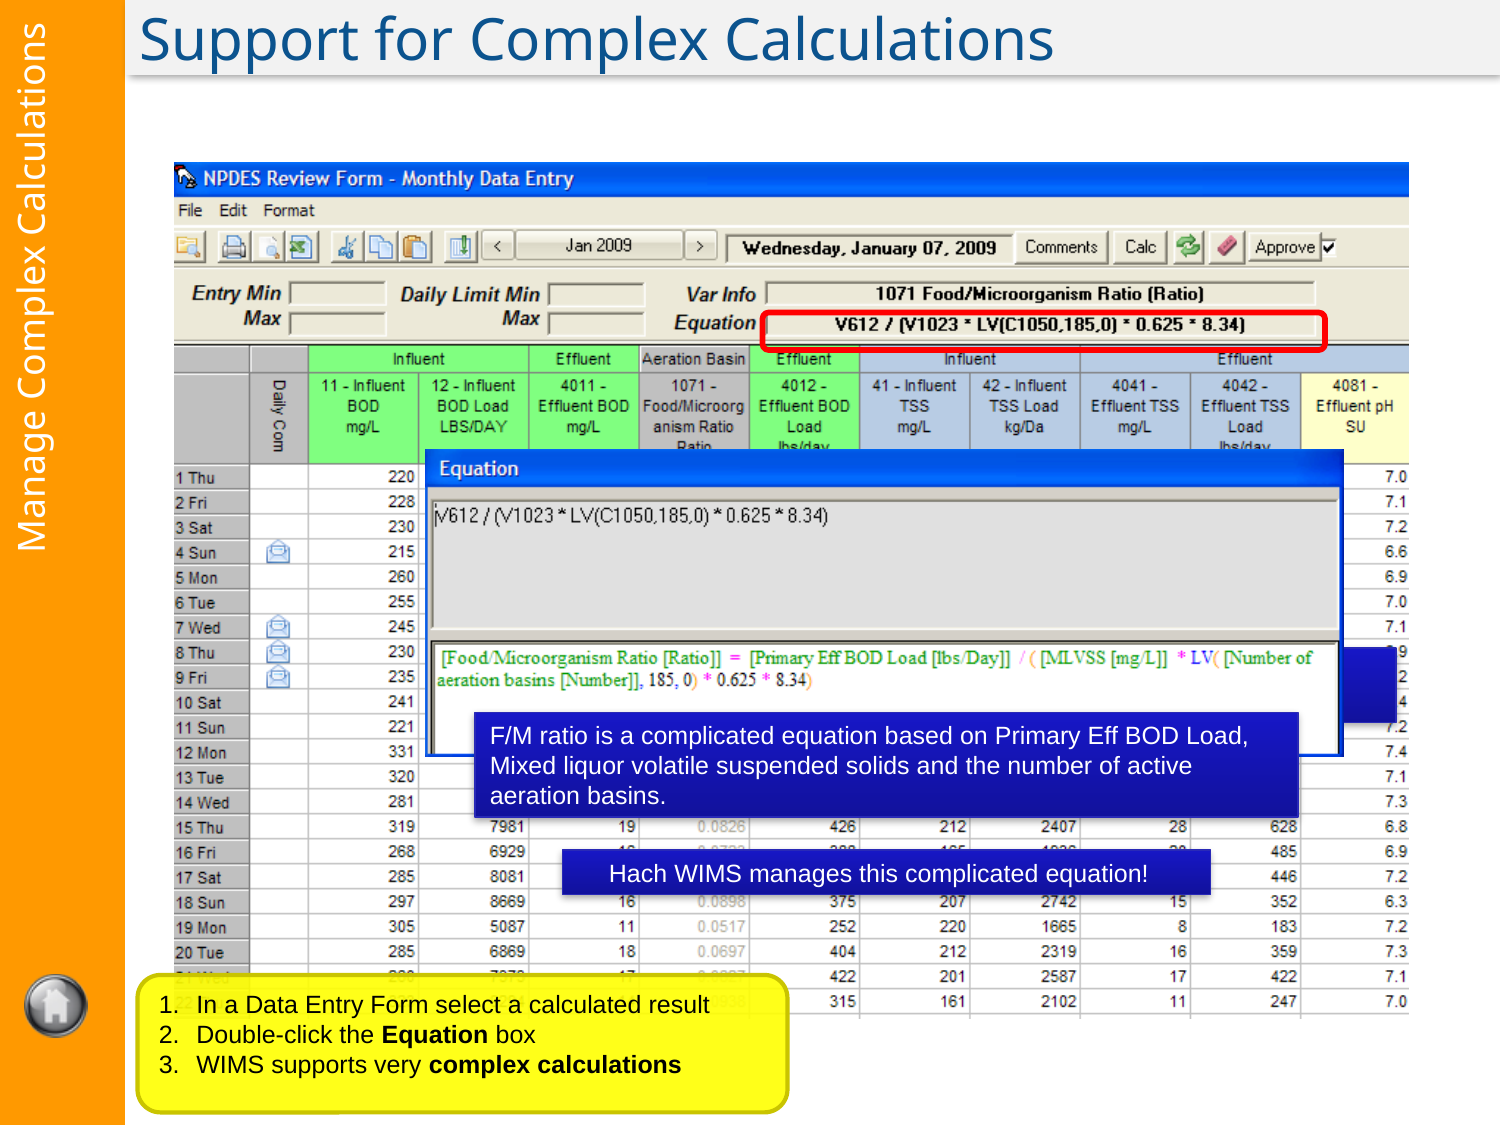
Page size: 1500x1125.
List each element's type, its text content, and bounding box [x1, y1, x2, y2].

picture [24, 974, 88, 1038]
text_box In a Data Entry Form select a calculated result Double-click the Equation box WIMS supports very complex calculations [135, 972, 790, 1115]
picture [174, 162, 1409, 1019]
text_box Support for Complex Calculations [125, 0, 1500, 75]
